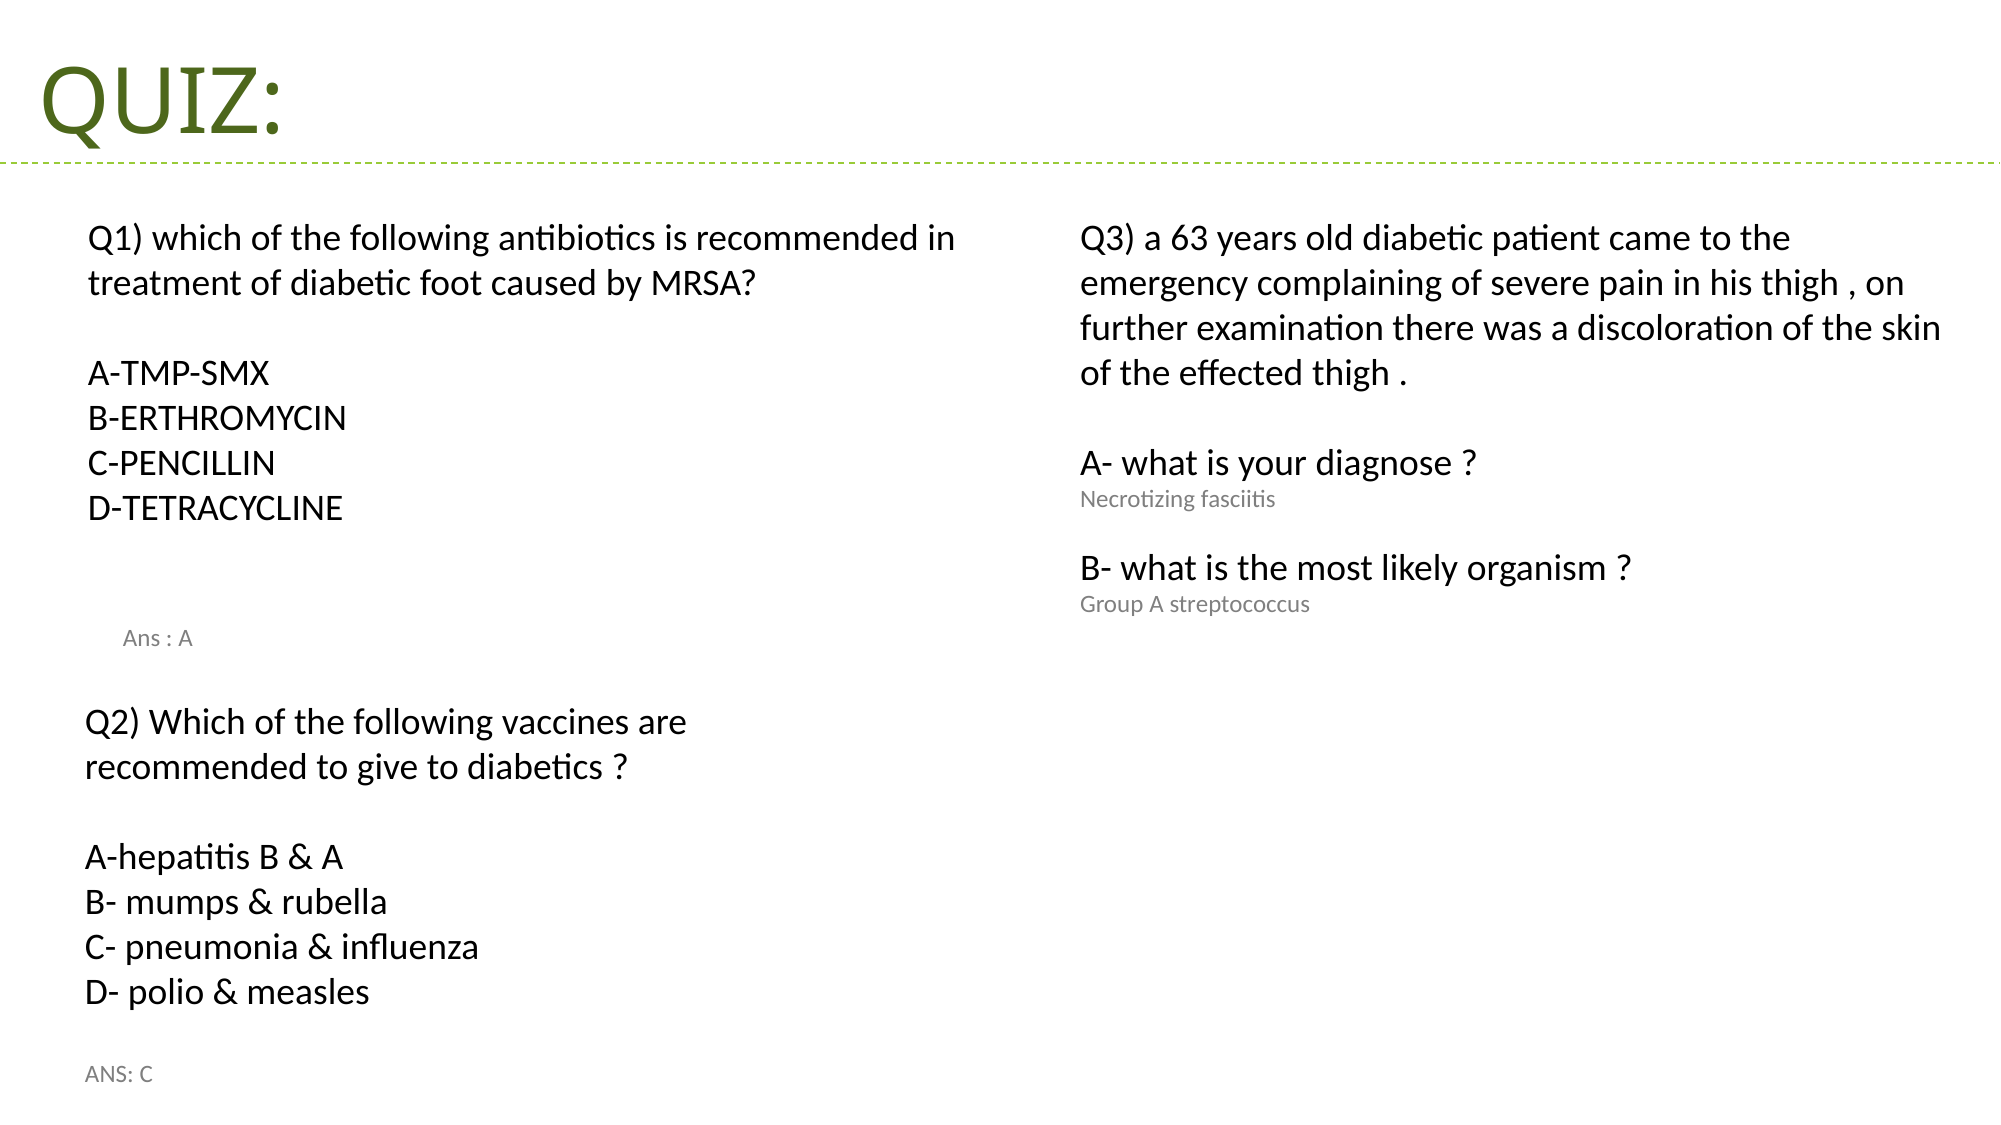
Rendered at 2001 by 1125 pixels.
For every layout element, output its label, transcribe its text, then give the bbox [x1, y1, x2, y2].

text_box Q1) which of the following antibiotics is recommended in treatment of diabetic foot caused by MRSA? A-TMP-SMX B-ERTHROMYCIN C-PENCILLIN D-TETRACYCLINE [73, 205, 1065, 536]
text_box Q3) a 63 years old diabetic patient came to the emergency complaining of severe pain in his thigh , on further examination there was a discoloration of the skin of the effected thigh . A- what is your diagnose ? Necrotizing fasciitis B- what is the most likely organism ? Group A streptococcus [1065, 205, 1972, 671]
text_box Ans : A [108, 614, 284, 659]
text_box Q2) Which of the following vaccines are recommended to give to diabetics ? A-hepatitis B & A B- mumps & rubella C- pneumonia & influenza D- polio & measles ANS: C [70, 690, 736, 1095]
title QUIZ: [23, 44, 1749, 162]
